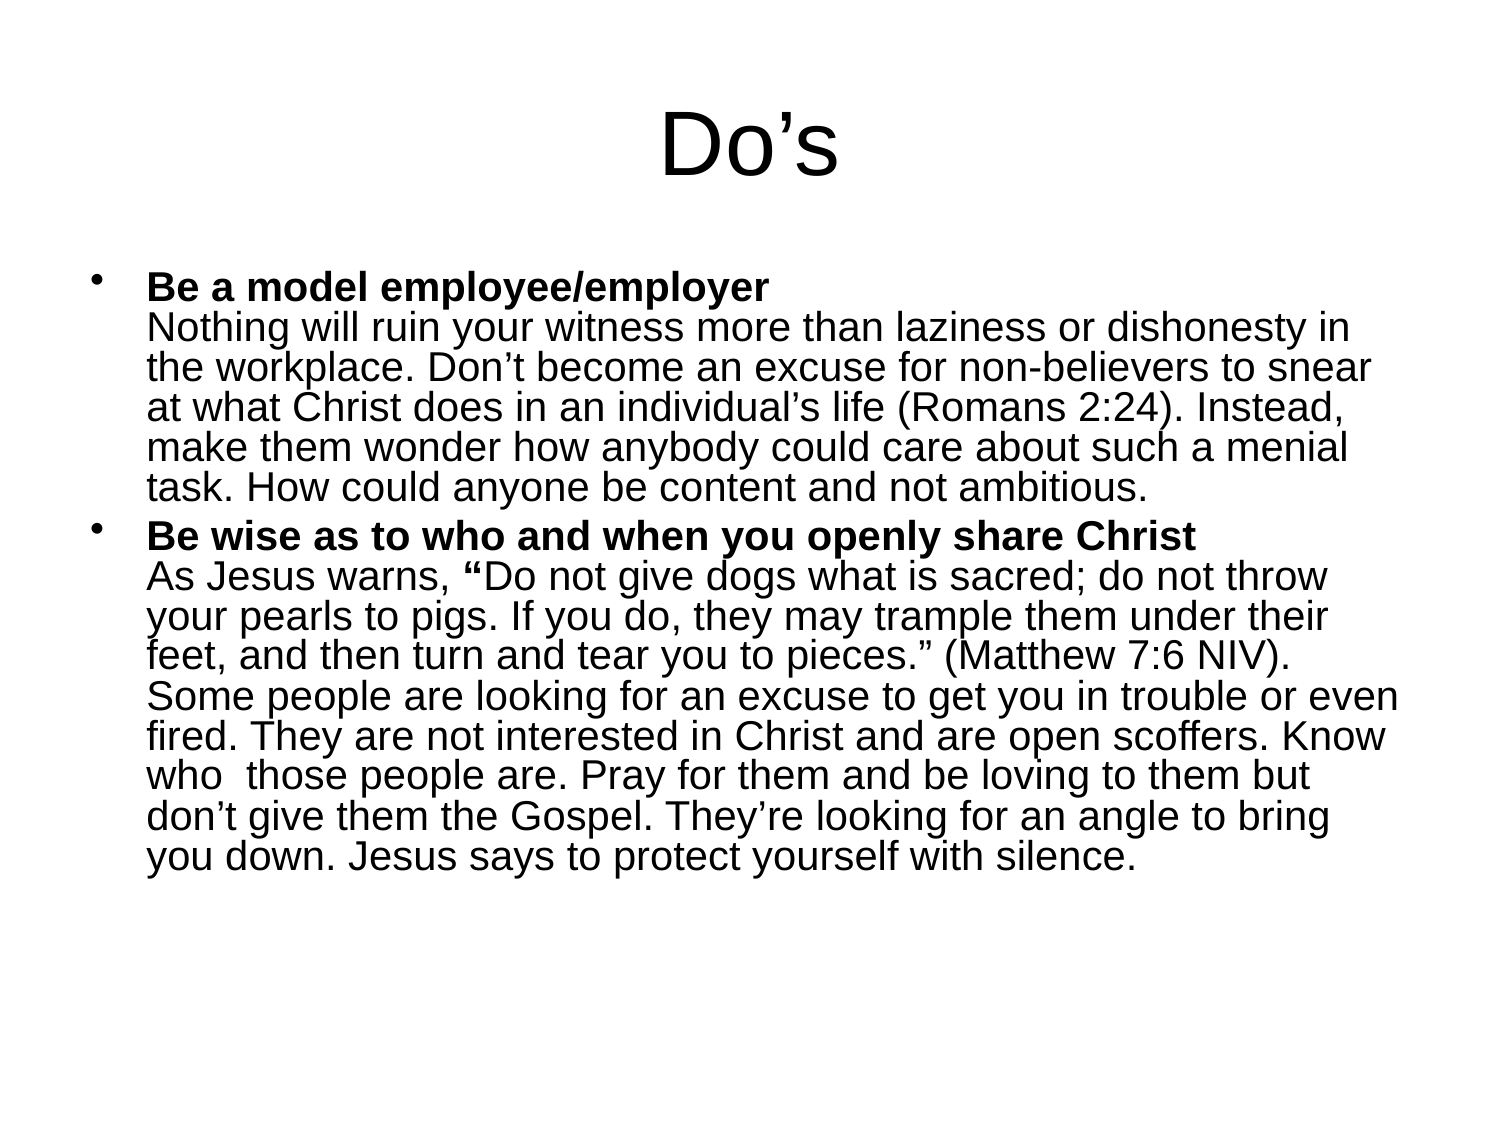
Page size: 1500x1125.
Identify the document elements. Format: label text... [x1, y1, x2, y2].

list Be a model employee/employer Nothing will ruin your witness more than laziness or dishonesty in the workplace. Don’t become an excuse for non-believers to snear at what Christ does in an individual’s life (Romans 2:24). Instead, make them wonder how anybody could care about such a menial task. How could anyone be content and not ambitious. Be wise as to who and when you openly share Christ As Jesus warns, “Do not give dogs what is sacred; do not throw your pearls to pigs. If you do, they may trample them under their feet, and then turn and tear you to pieces.” (Matthew 7:6 NIV). Some people are looking for an excuse to get you in trouble or even fired. They are not interested in Christ and are open scoffers. Know who those people are. Pray for them and be loving to them but don’t give them the Gospel. They’re looking for an angle to bring you down. Jesus says to protect yourself with silence. [74, 262, 1426, 1006]
title Do’s [74, 44, 1426, 233]
